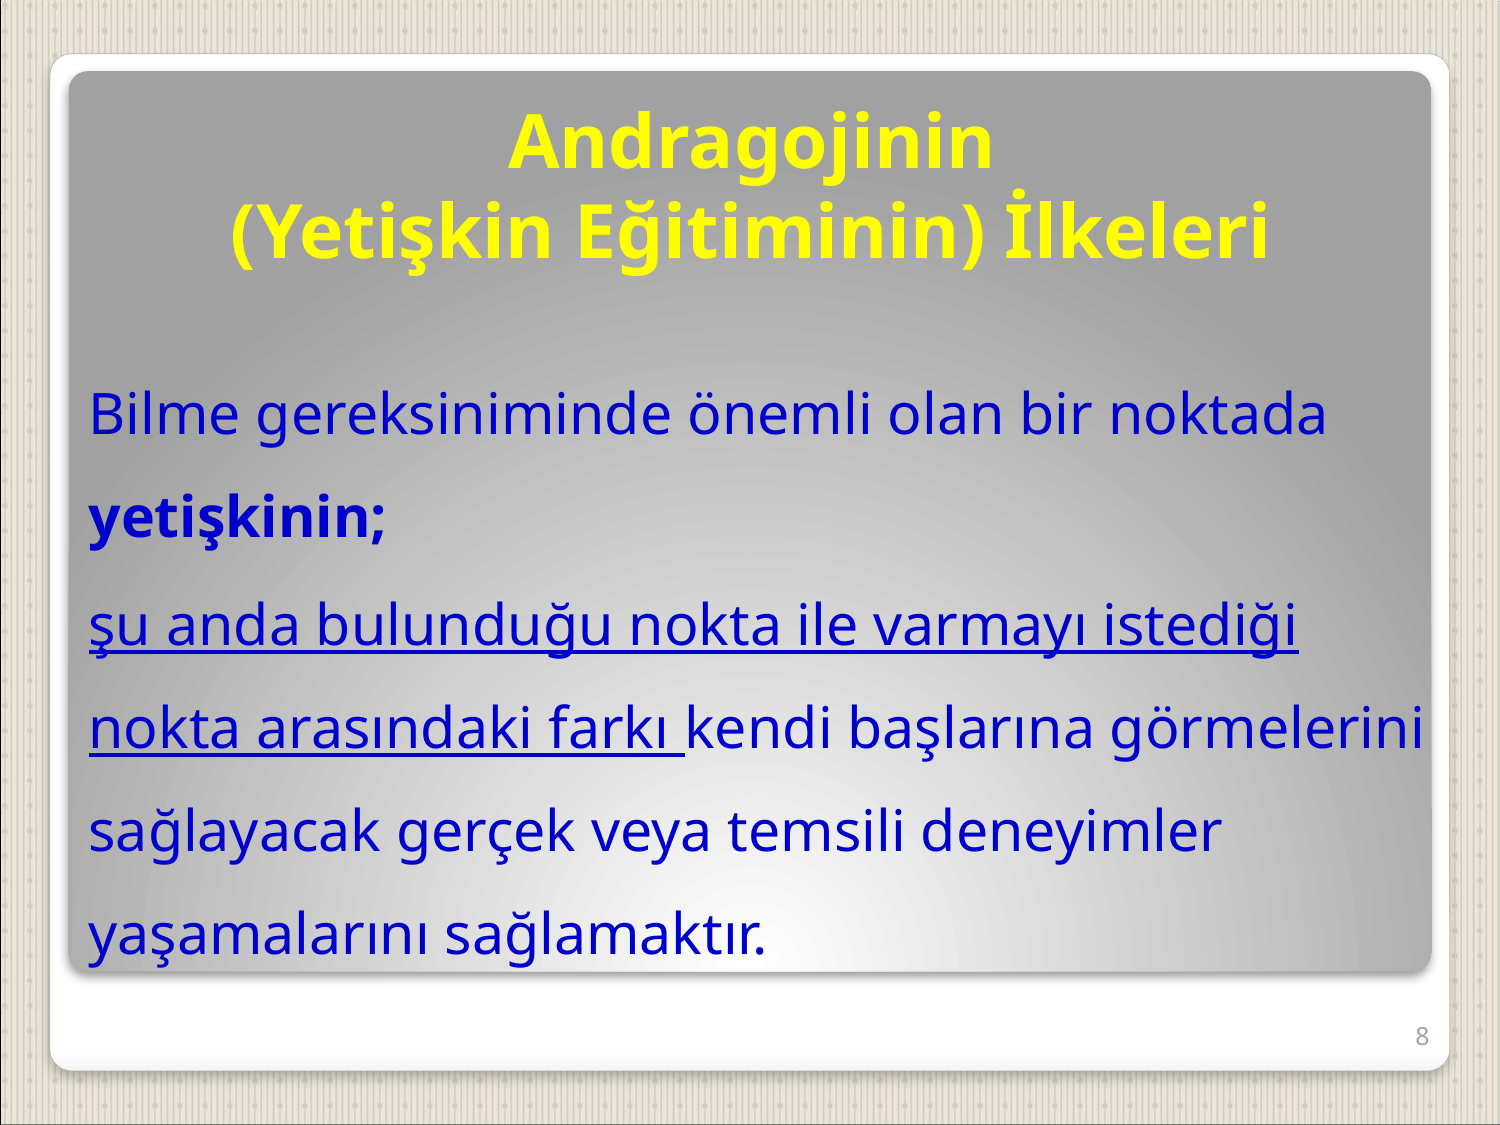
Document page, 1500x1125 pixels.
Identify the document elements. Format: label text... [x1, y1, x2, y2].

list Bilme gereksiniminde önemli olan bir noktada yetişkinin; şu anda bulunduğu nokta ile varmayı istediği nokta arasındaki farkı kendi başlarına görmelerini sağlayacak gerçek veya temsili deneyimler yaşamalarını sağlamaktır. [58, 328, 1454, 985]
title Andragojinin (Yetişkin Eğitiminin) İlkeleri [70, 23, 1454, 282]
picture [0, 0, 1500, 1125]
slide_number 8 [1369, 1002, 1445, 1063]
